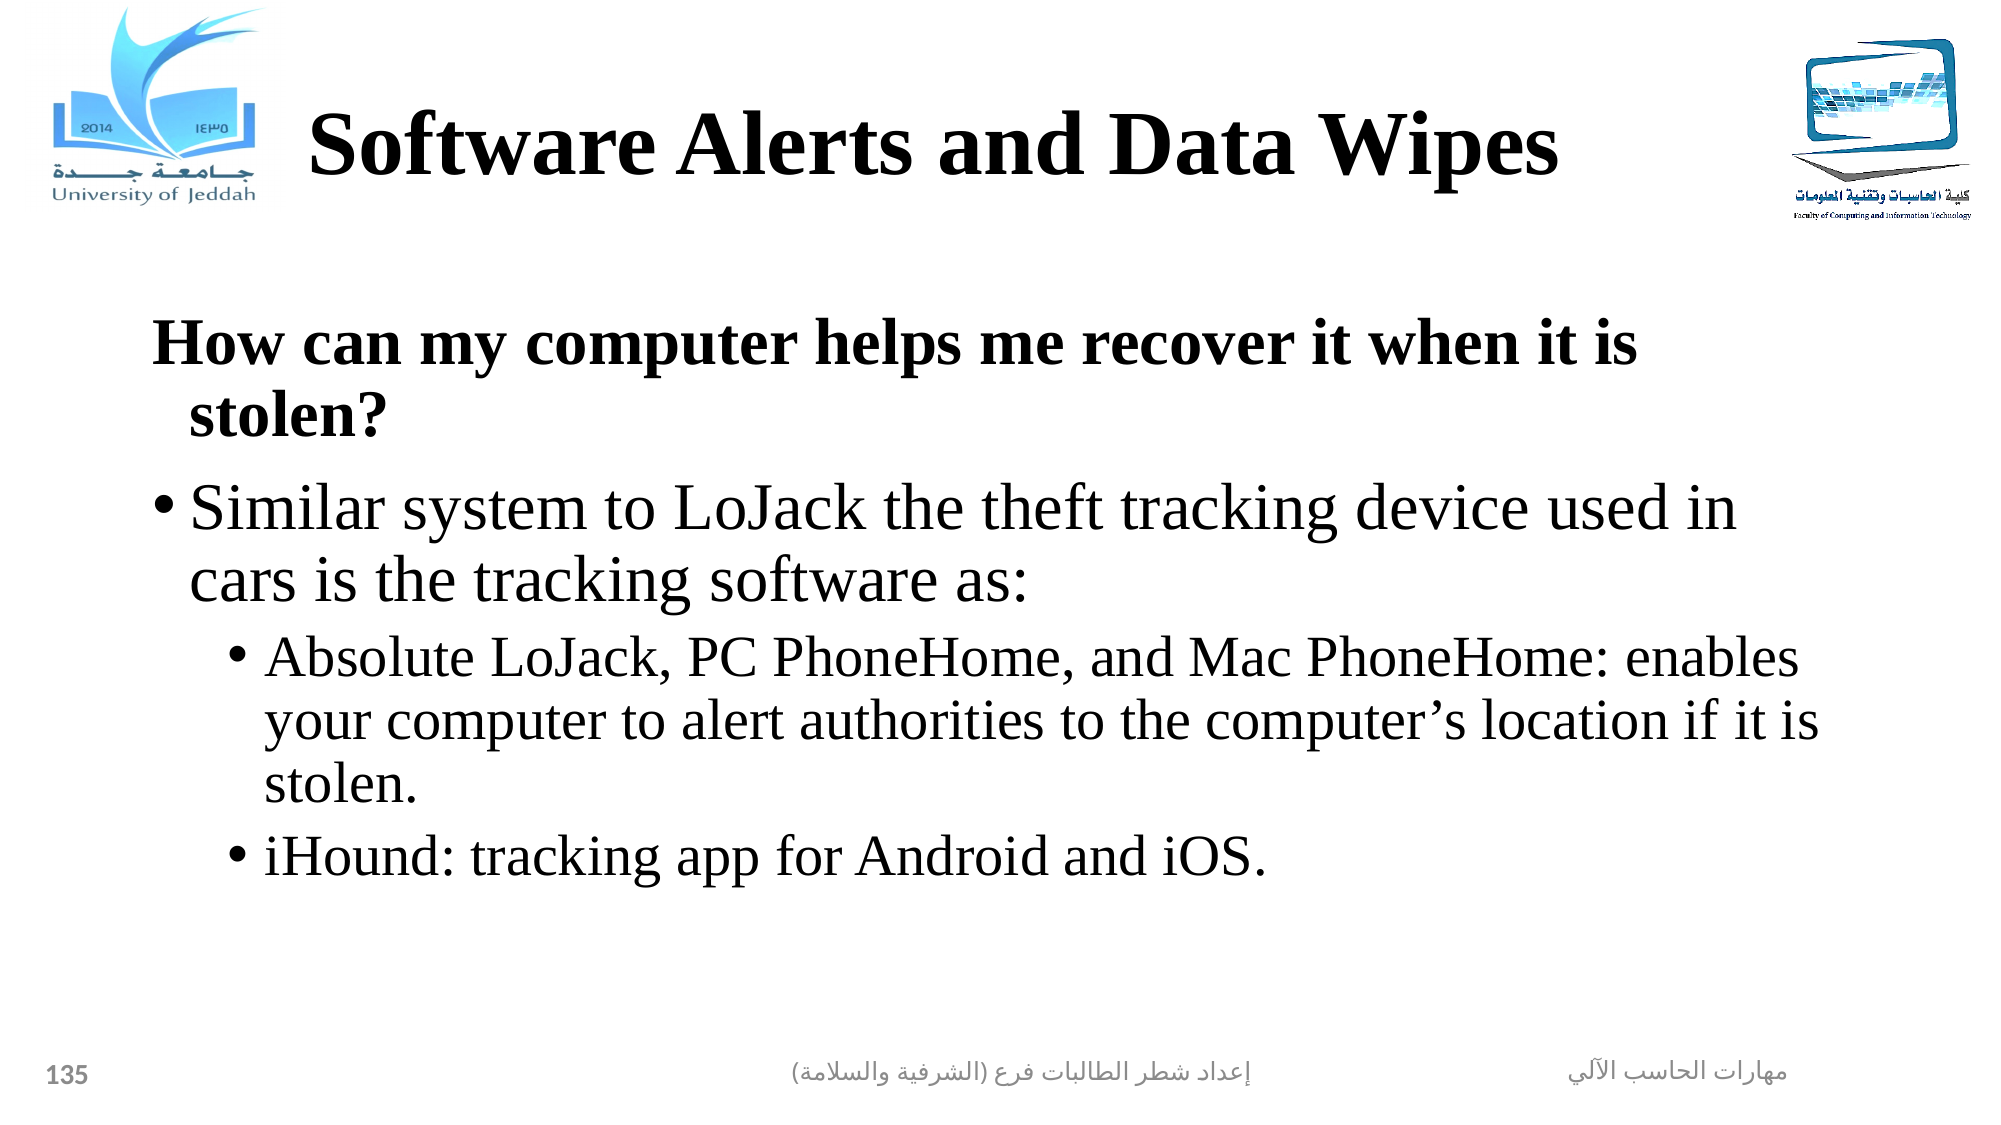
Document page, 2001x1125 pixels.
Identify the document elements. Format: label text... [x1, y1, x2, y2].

picture [1777, 33, 1977, 232]
list How can my computer helps me recover it when it is stolen? Similar system to LoJack the theft tracking device used in cars is the tracking software as: Absolute LoJack, PC PhoneHome, and Mac PhoneHome: enables your computer to alert authorities to the computer’s location if it is stolen. iHound: tracking app for Android and iOS. [137, 299, 1863, 1063]
title Software Alerts and Data Wipes [262, 36, 1608, 254]
slide_number 135 [29, 1042, 480, 1103]
picture [25, 2, 286, 212]
footer إعداد شطر الطالبات فرع (الشرفية والسلامة) [684, 1042, 1360, 1103]
